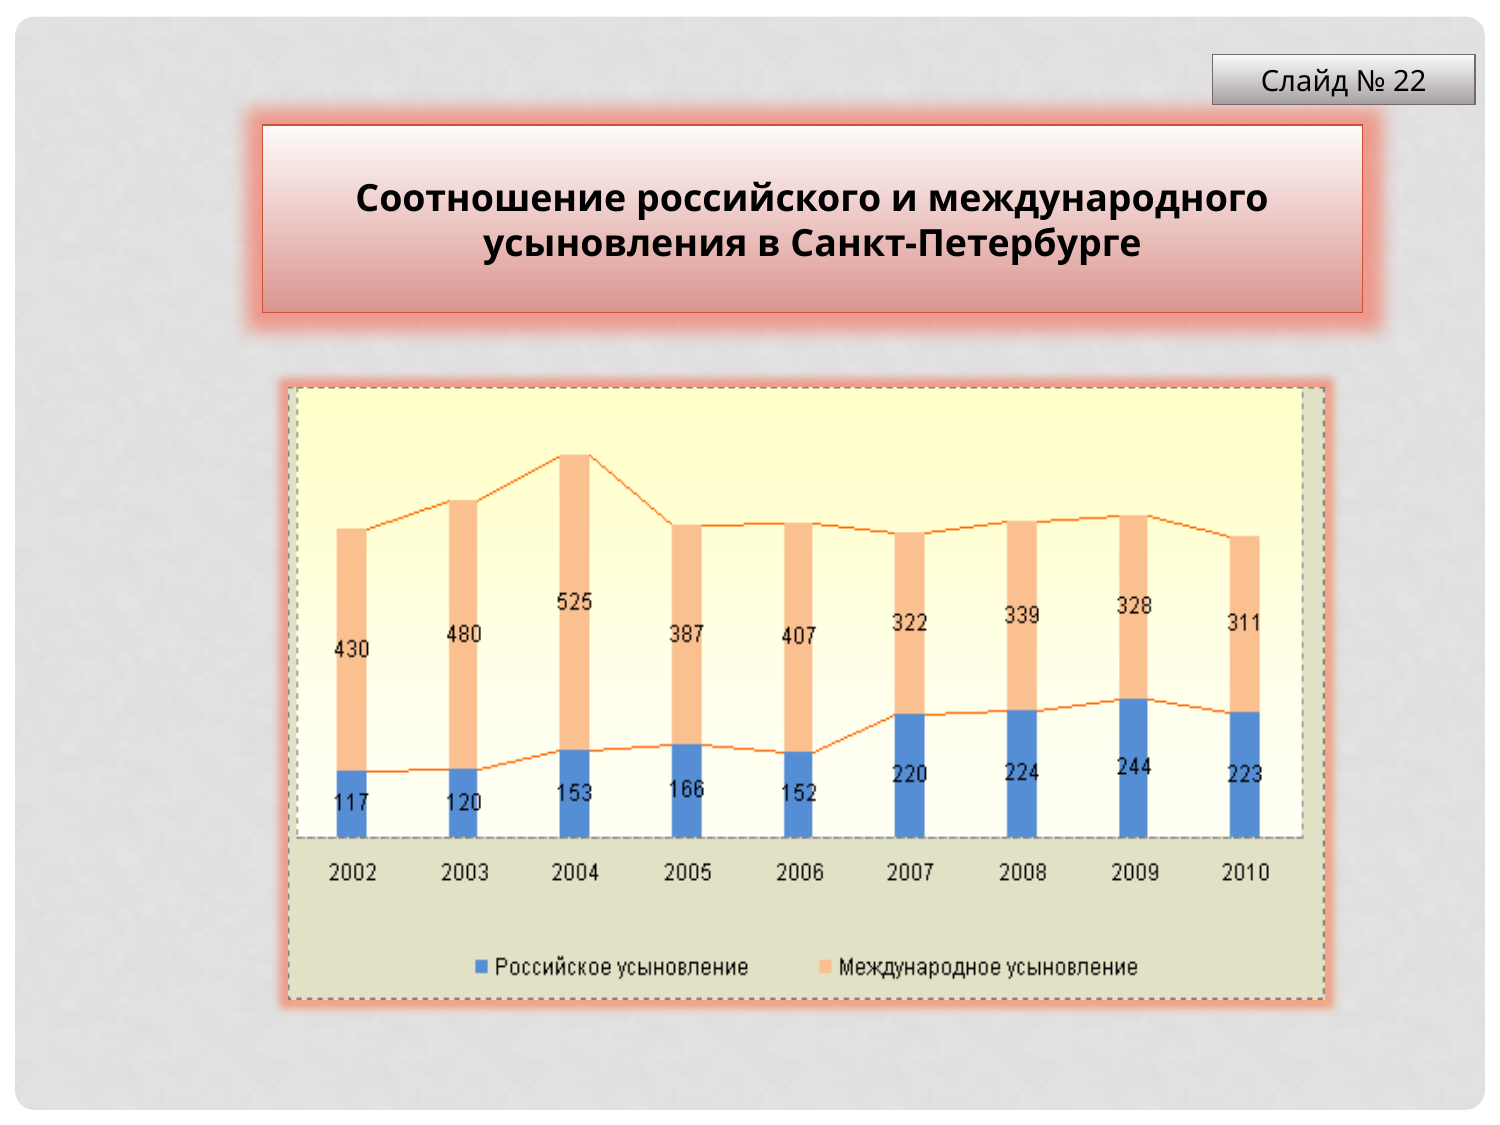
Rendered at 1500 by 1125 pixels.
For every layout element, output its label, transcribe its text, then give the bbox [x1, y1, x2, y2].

text_box Слайд № 22 [1212, 54, 1476, 105]
text_box Соотношение российского и международного усыновления в Санкт-Петербурге [262, 124, 1363, 313]
picture [288, 387, 1326, 1001]
